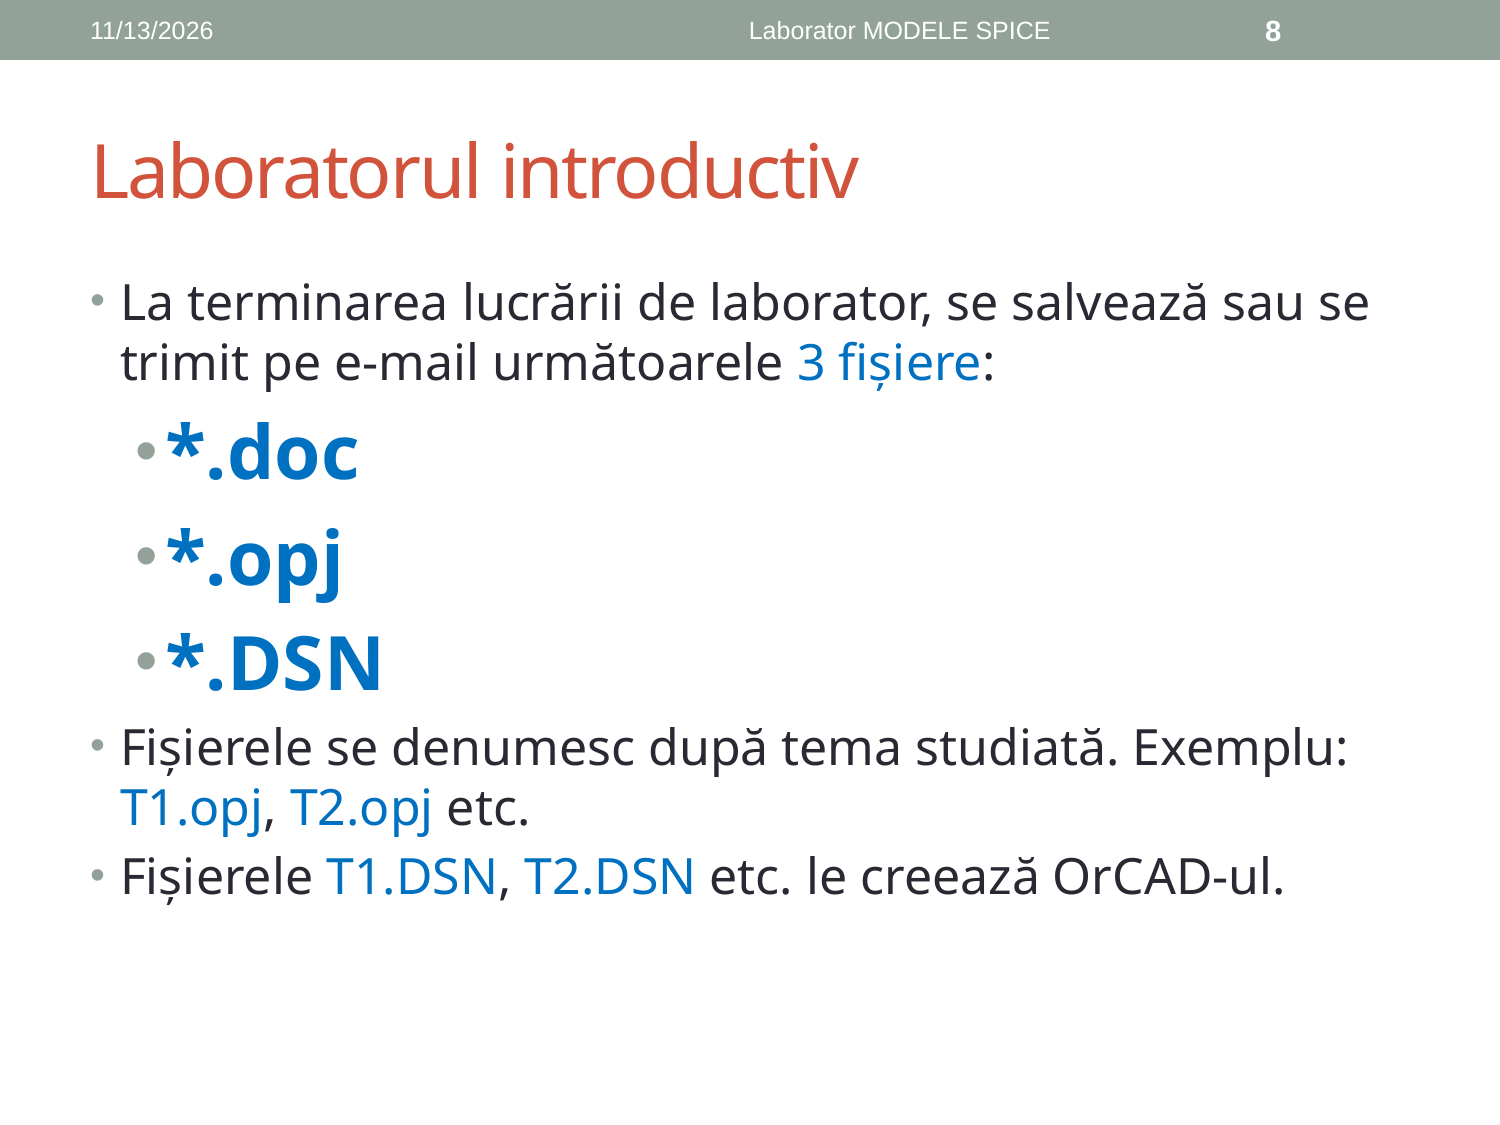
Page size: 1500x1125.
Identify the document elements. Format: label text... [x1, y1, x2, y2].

title Laboratorul introductiv [75, 87, 1425, 250]
list La terminarea lucrării de laborator, se salvează sau se trimit pe e-mail următoarele 3 fişiere: *.doc *.opj *.DSN Fişierele se denumesc după tema studiată. Exemplu: T1.opj, T2.opj etc. Fişierele T1.DSN, T2.DSN etc. le creează OrCAD-ul. [75, 262, 1425, 1063]
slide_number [75, 3, 550, 57]
slide_number 8 [1250, 3, 1425, 57]
footer Laborator MODELE SPICE [562, 3, 1238, 57]
